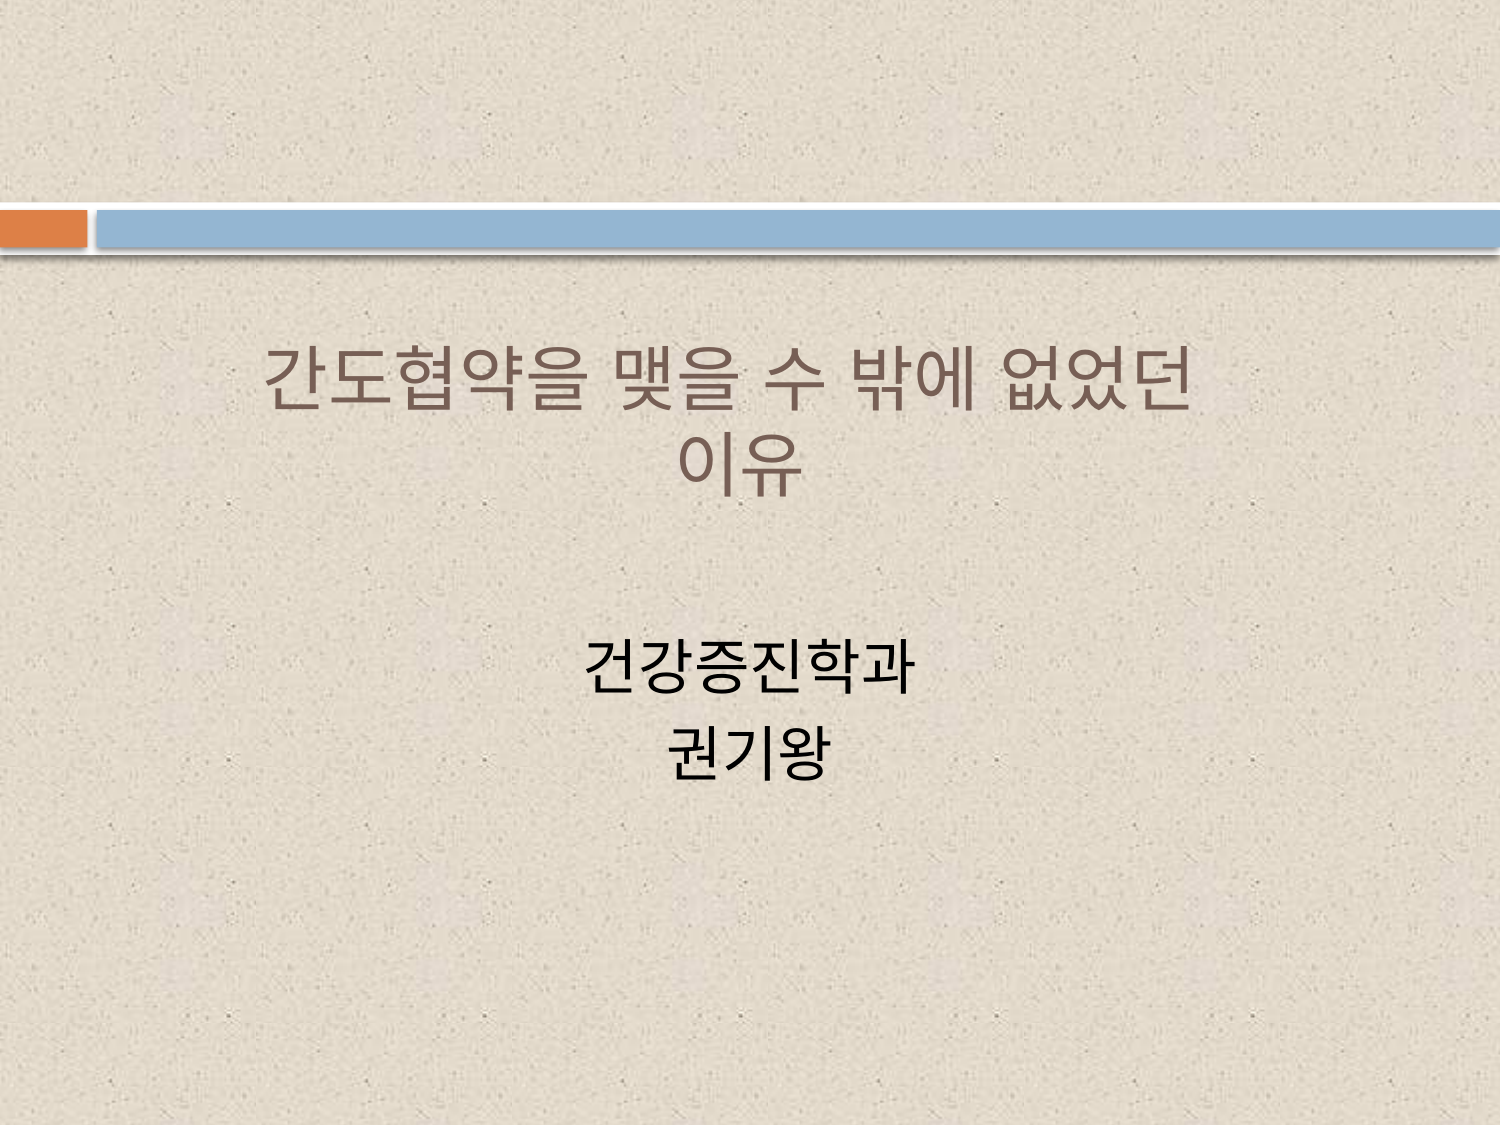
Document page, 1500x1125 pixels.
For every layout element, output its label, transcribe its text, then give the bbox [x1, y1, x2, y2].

title 간도협약을 맺을 수 밖에 없었던 이유 [64, 326, 1415, 514]
picture [0, 0, 1500, 202]
picture [0, 255, 1500, 1125]
list 건강증진학과 권기왕 [75, 621, 1425, 1005]
